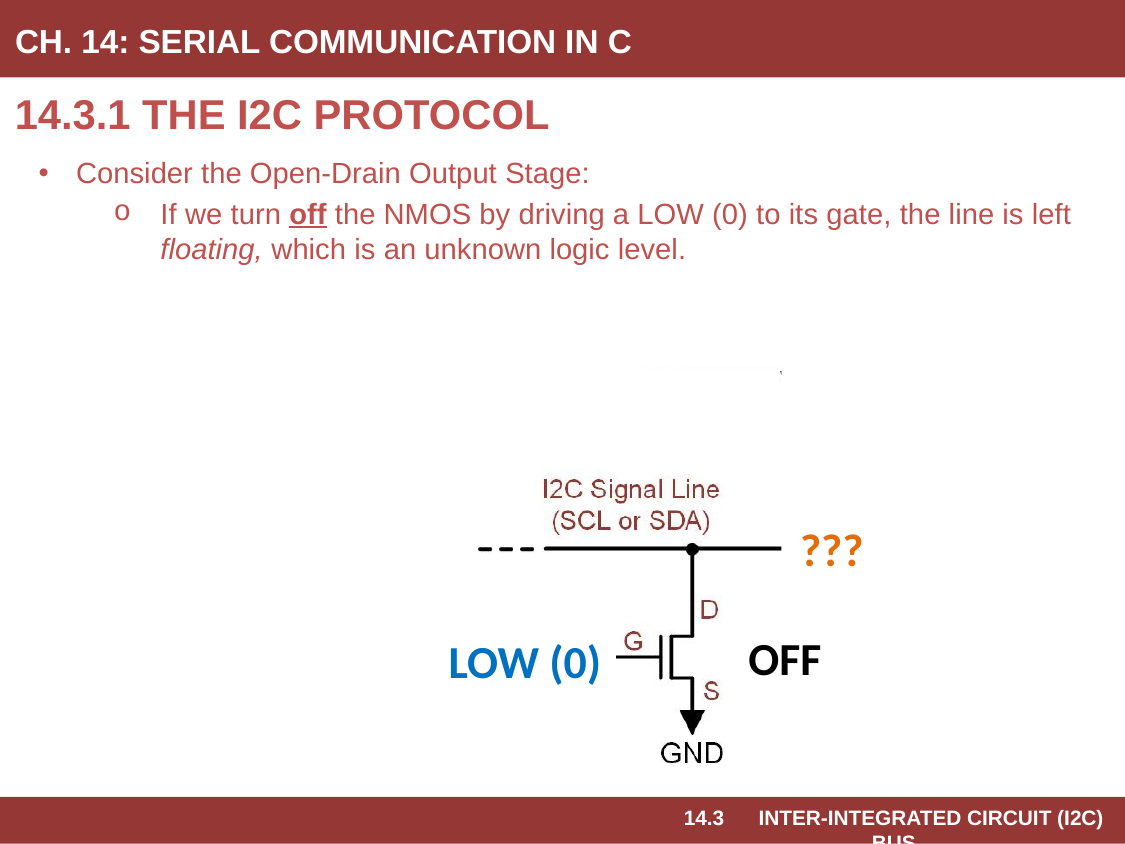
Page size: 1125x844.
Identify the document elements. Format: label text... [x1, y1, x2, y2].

picture [303, 366, 782, 777]
title Ch. 14: Serial Communication in C [0, 1, 1125, 78]
text_box ??? [786, 467, 946, 629]
subtitle 14.3 Inter-Integrated Circuit (I2C) Bus [662, 796, 1125, 844]
text_box 14.3.1 The I2C Protocol [0, 80, 1088, 146]
text_box OFF [786, 576, 894, 738]
text_box [0, 795, 1125, 844]
text_box Consider the Open-Drain Output Stage: If we turn off the NMOS by driving a LOW (0) to its gate, the line is left floating, which is an unknown logic level. [23, 146, 1125, 620]
